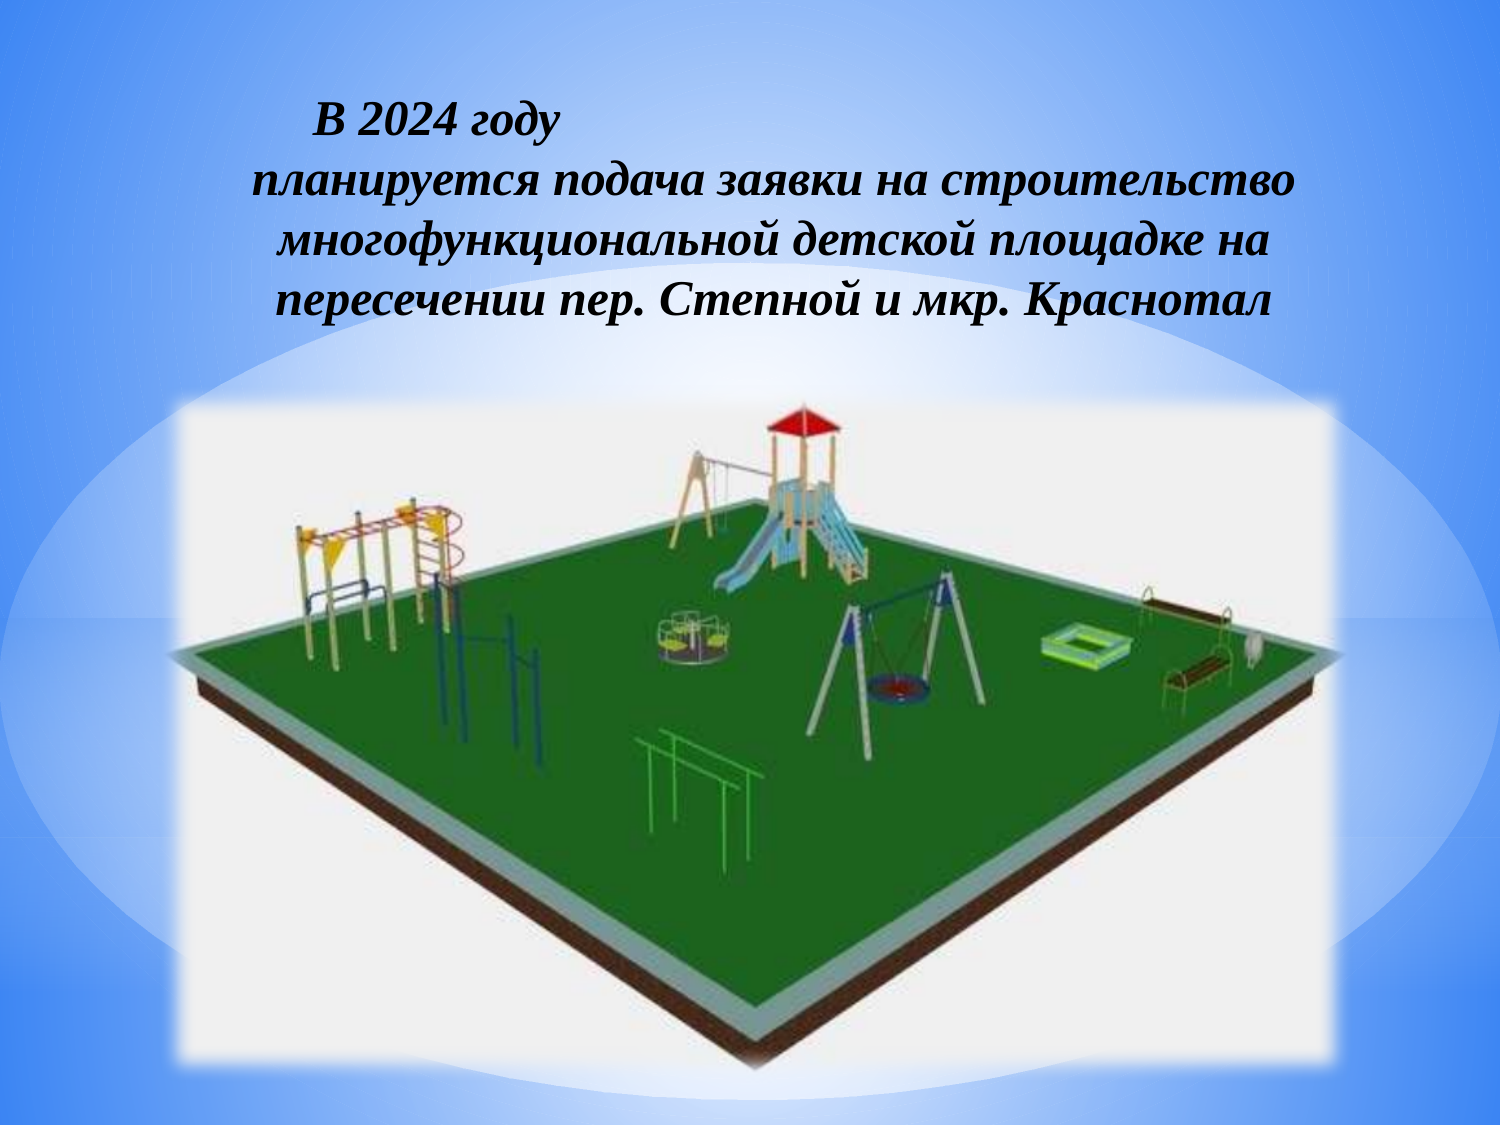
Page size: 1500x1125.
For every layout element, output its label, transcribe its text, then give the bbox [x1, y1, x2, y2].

list В 2024 году планируется подача заявки на строительство многофункциональной детской площадке на пересечении пер. Степной и мкр. Краснотал [100, 78, 1388, 684]
picture [159, 385, 1353, 1083]
